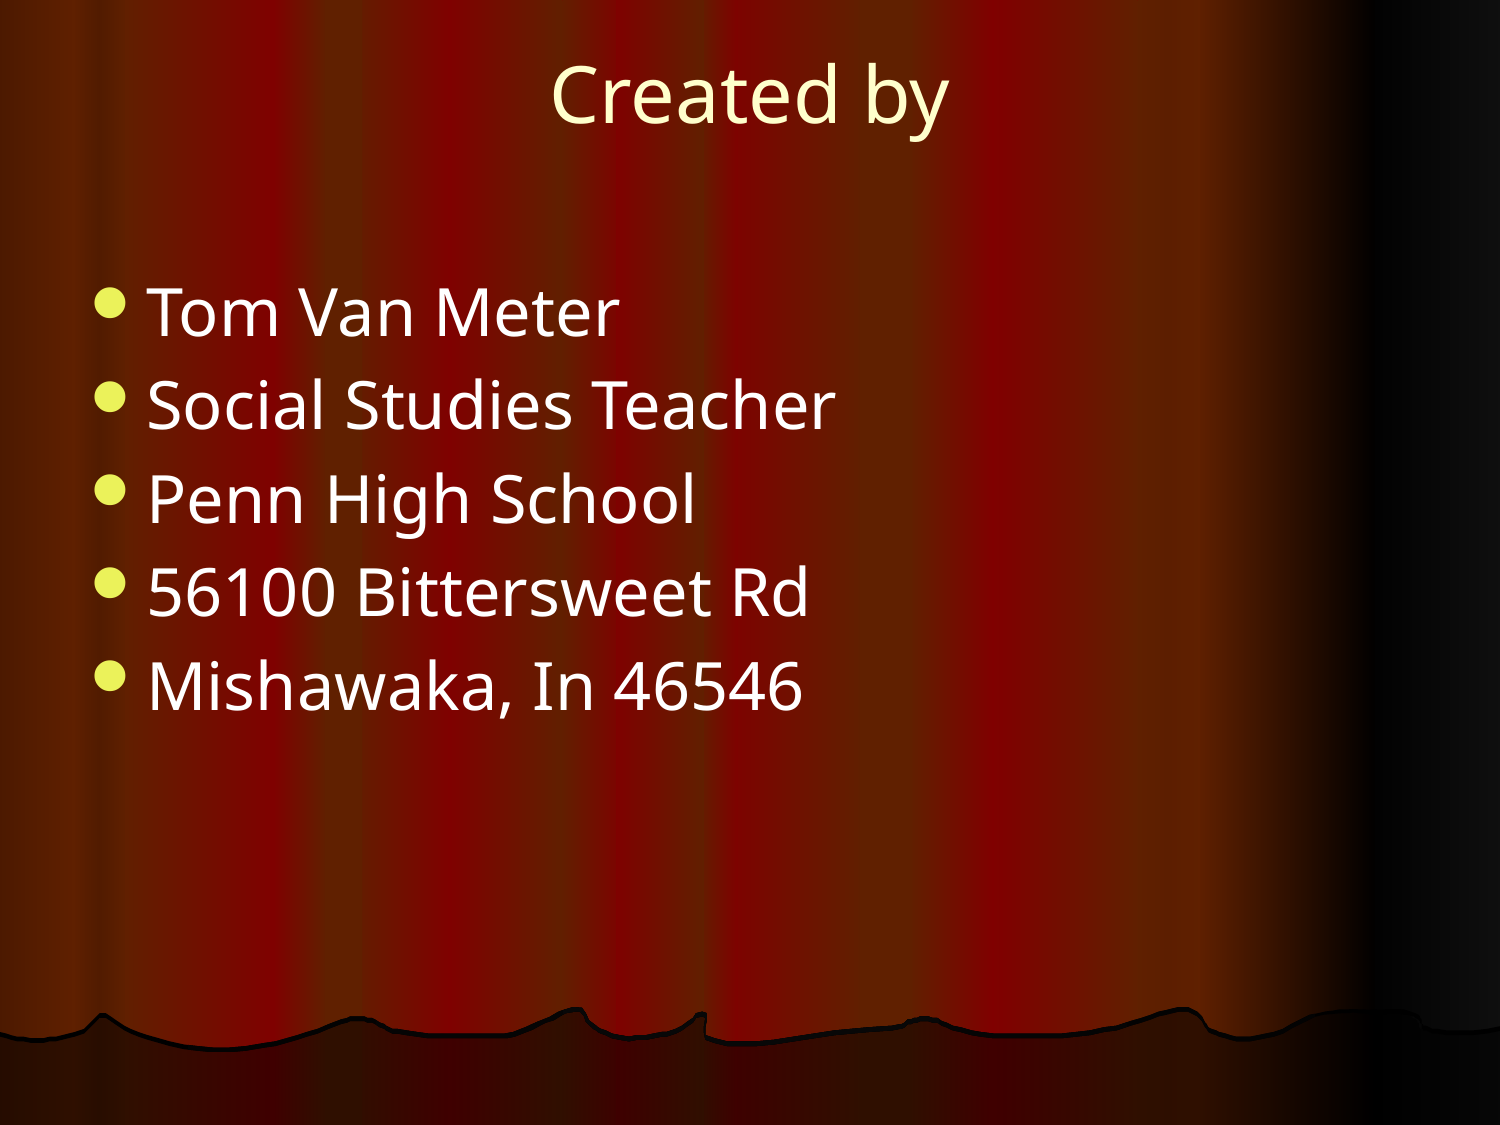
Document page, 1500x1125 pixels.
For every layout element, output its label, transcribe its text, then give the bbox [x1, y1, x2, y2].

title Created by [75, 45, 1425, 233]
list Tom Van Meter Social Studies Teacher Penn High School 56100 Bittersweet Rd Mishawaka, In 46546 [75, 262, 1425, 1006]
